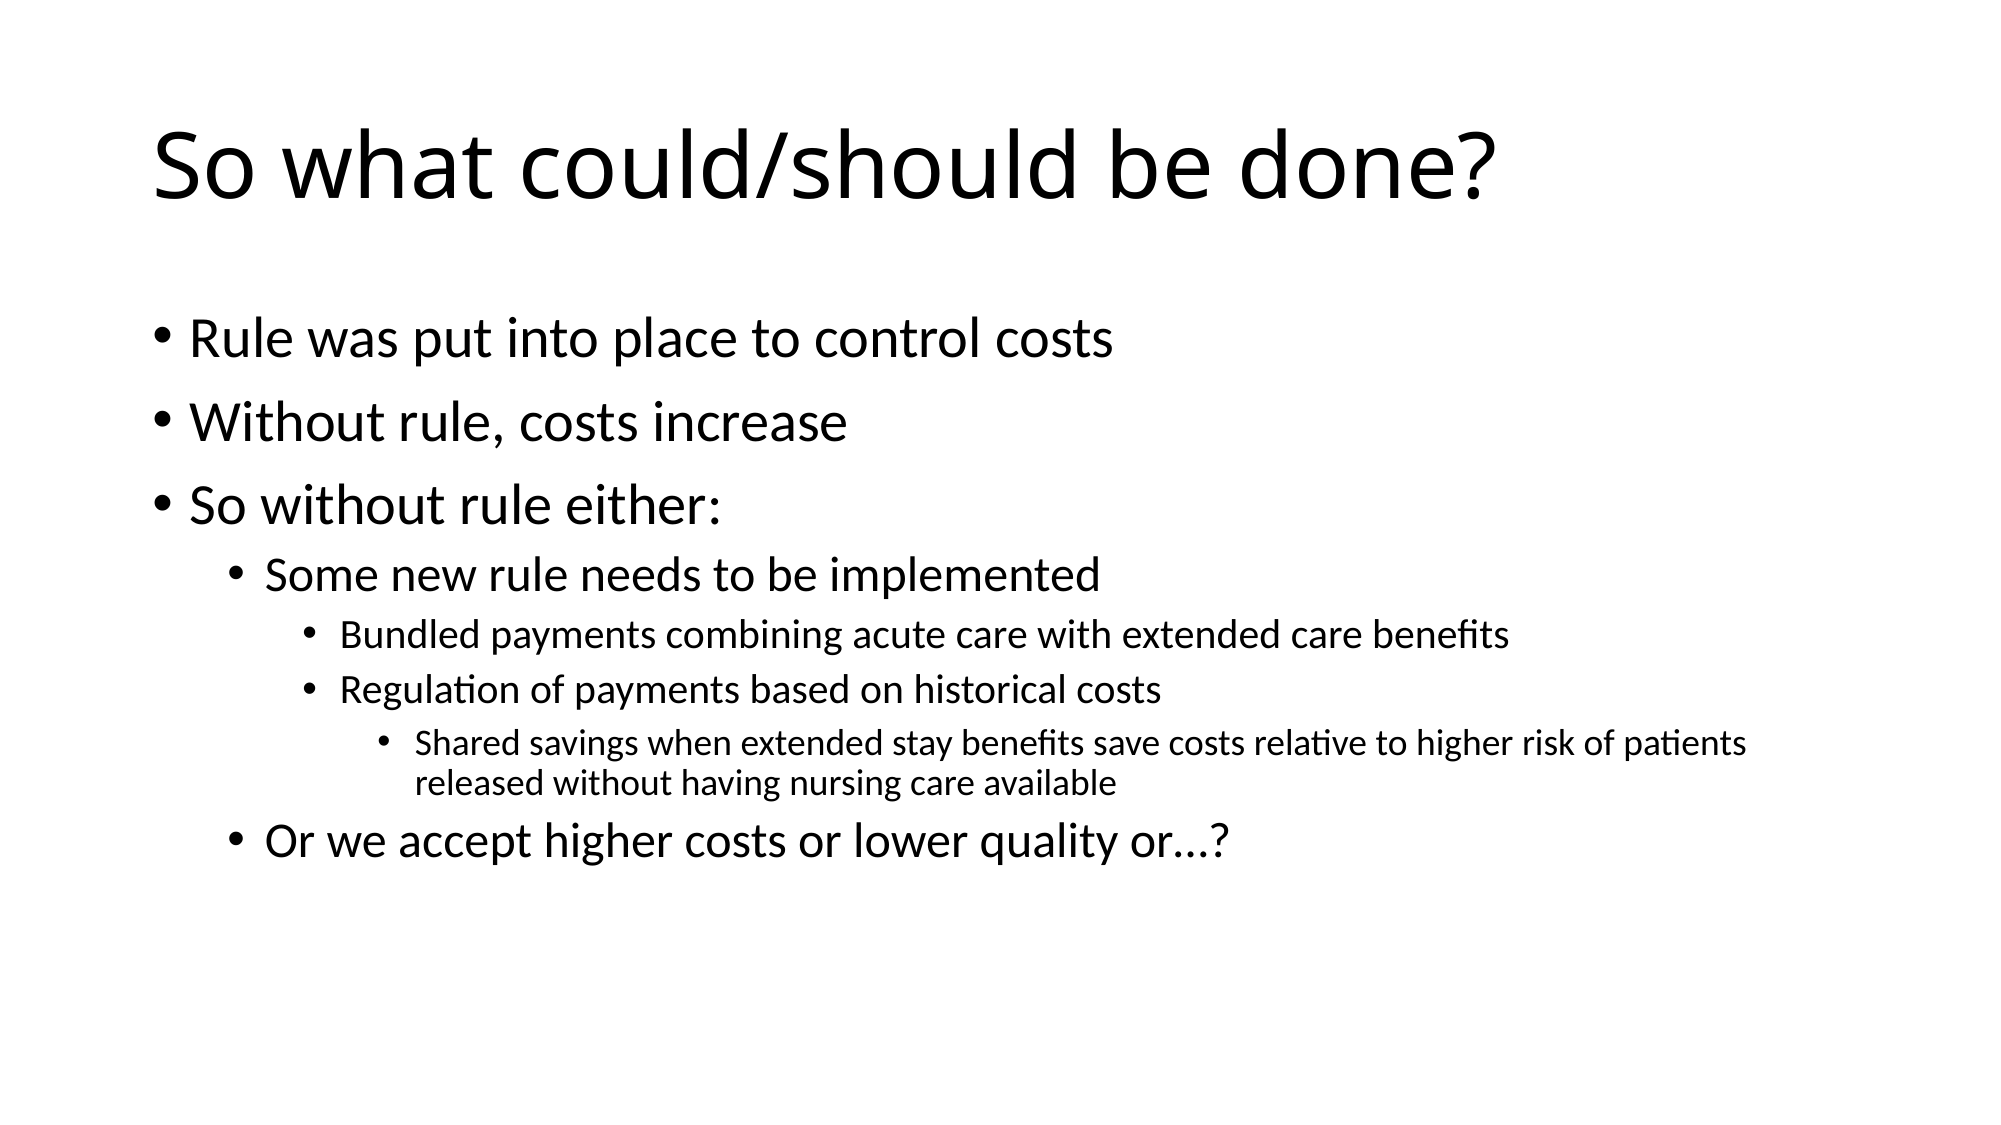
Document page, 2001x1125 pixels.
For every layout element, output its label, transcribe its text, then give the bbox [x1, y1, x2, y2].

list Rule was put into place to control costs Without rule, costs increase So without rule either: Some new rule needs to be implemented Bundled payments combining acute care with extended care benefits Regulation of payments based on historical costs Shared savings when extended stay benefits save costs relative to higher risk of patients released without having nursing care available Or we accept higher costs or lower quality or…? [137, 299, 1863, 1014]
title So what could/should be done? [137, 59, 1863, 278]
